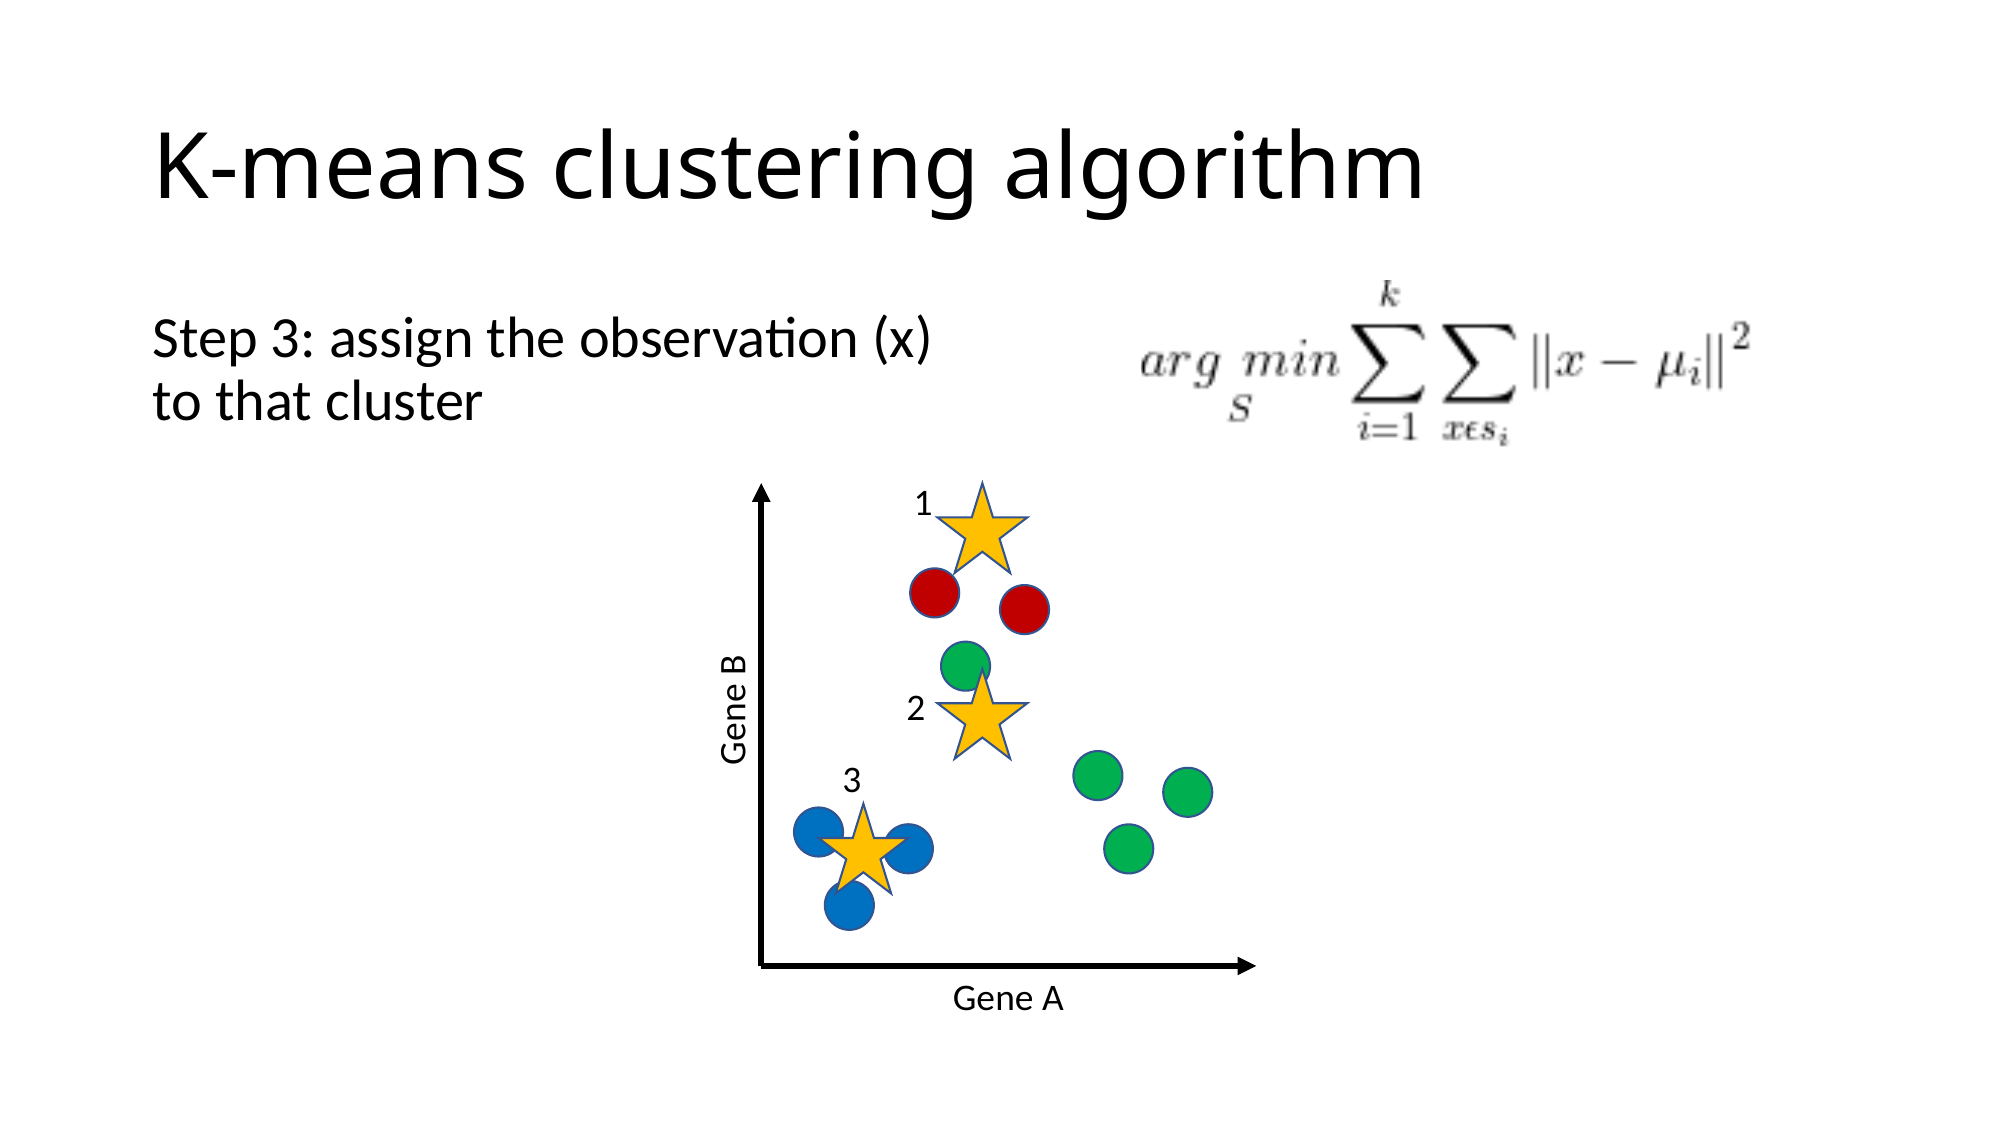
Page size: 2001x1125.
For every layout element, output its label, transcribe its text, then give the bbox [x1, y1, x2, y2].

text_box [948, 479, 1031, 576]
text_box 3 [827, 747, 877, 807]
text_box [1162, 766, 1214, 818]
title K-means clustering algorithm [137, 59, 1863, 278]
text_box [792, 806, 845, 858]
picture [1140, 280, 1780, 479]
text_box [909, 567, 961, 619]
text_box [815, 807, 912, 897]
text_box [1072, 750, 1124, 802]
text_box Gene B [700, 640, 758, 781]
text_box [884, 823, 934, 875]
text_box [998, 584, 1051, 636]
text_box [1103, 823, 1155, 875]
list Step 3: assign the observation (x) to that cluster [137, 299, 963, 1014]
text_box Gene A [938, 969, 1080, 1026]
text_box 2 [891, 675, 941, 736]
text_box [941, 665, 1031, 762]
text_box [823, 880, 875, 931]
text_box 1 [898, 470, 948, 531]
text_box [940, 640, 992, 692]
